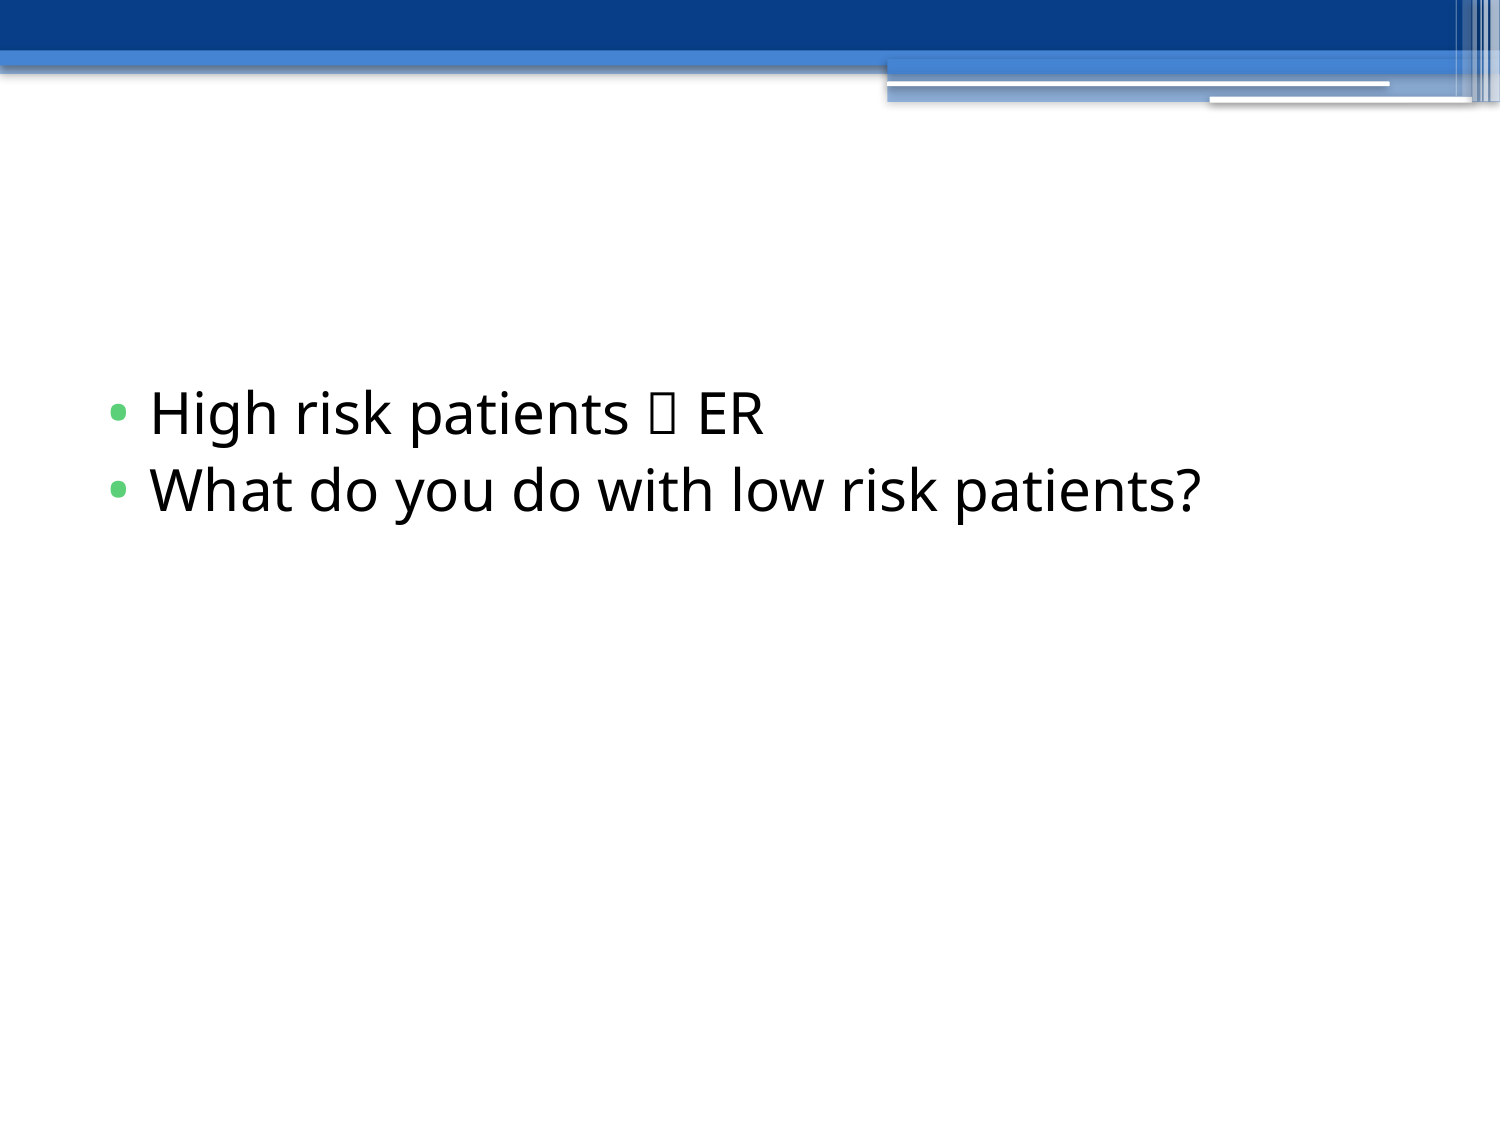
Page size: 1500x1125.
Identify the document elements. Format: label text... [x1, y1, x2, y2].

list High risk patients  ER What do you do with low risk patients? [74, 368, 1426, 1079]
